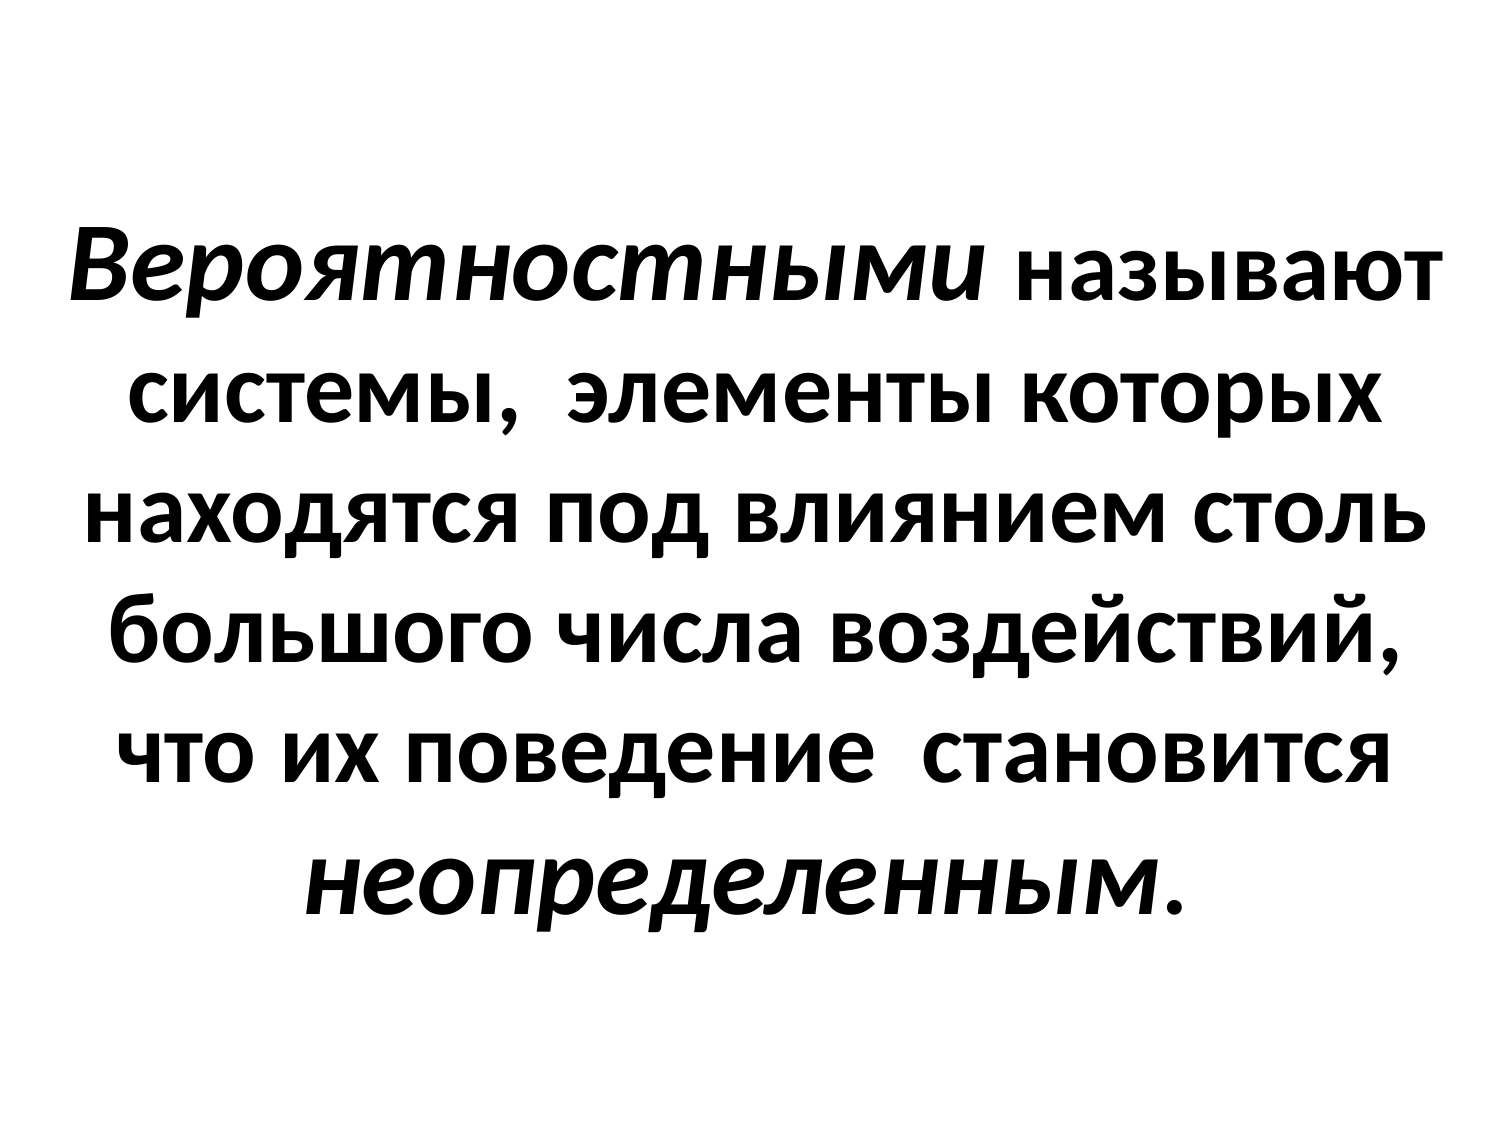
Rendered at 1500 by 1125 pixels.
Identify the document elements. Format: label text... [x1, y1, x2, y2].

title Вероятностными называют системы, элементы которых находятся под влиянием столь большого числа воздействий, что их поведение становится неопределенным. [41, 42, 1471, 1083]
